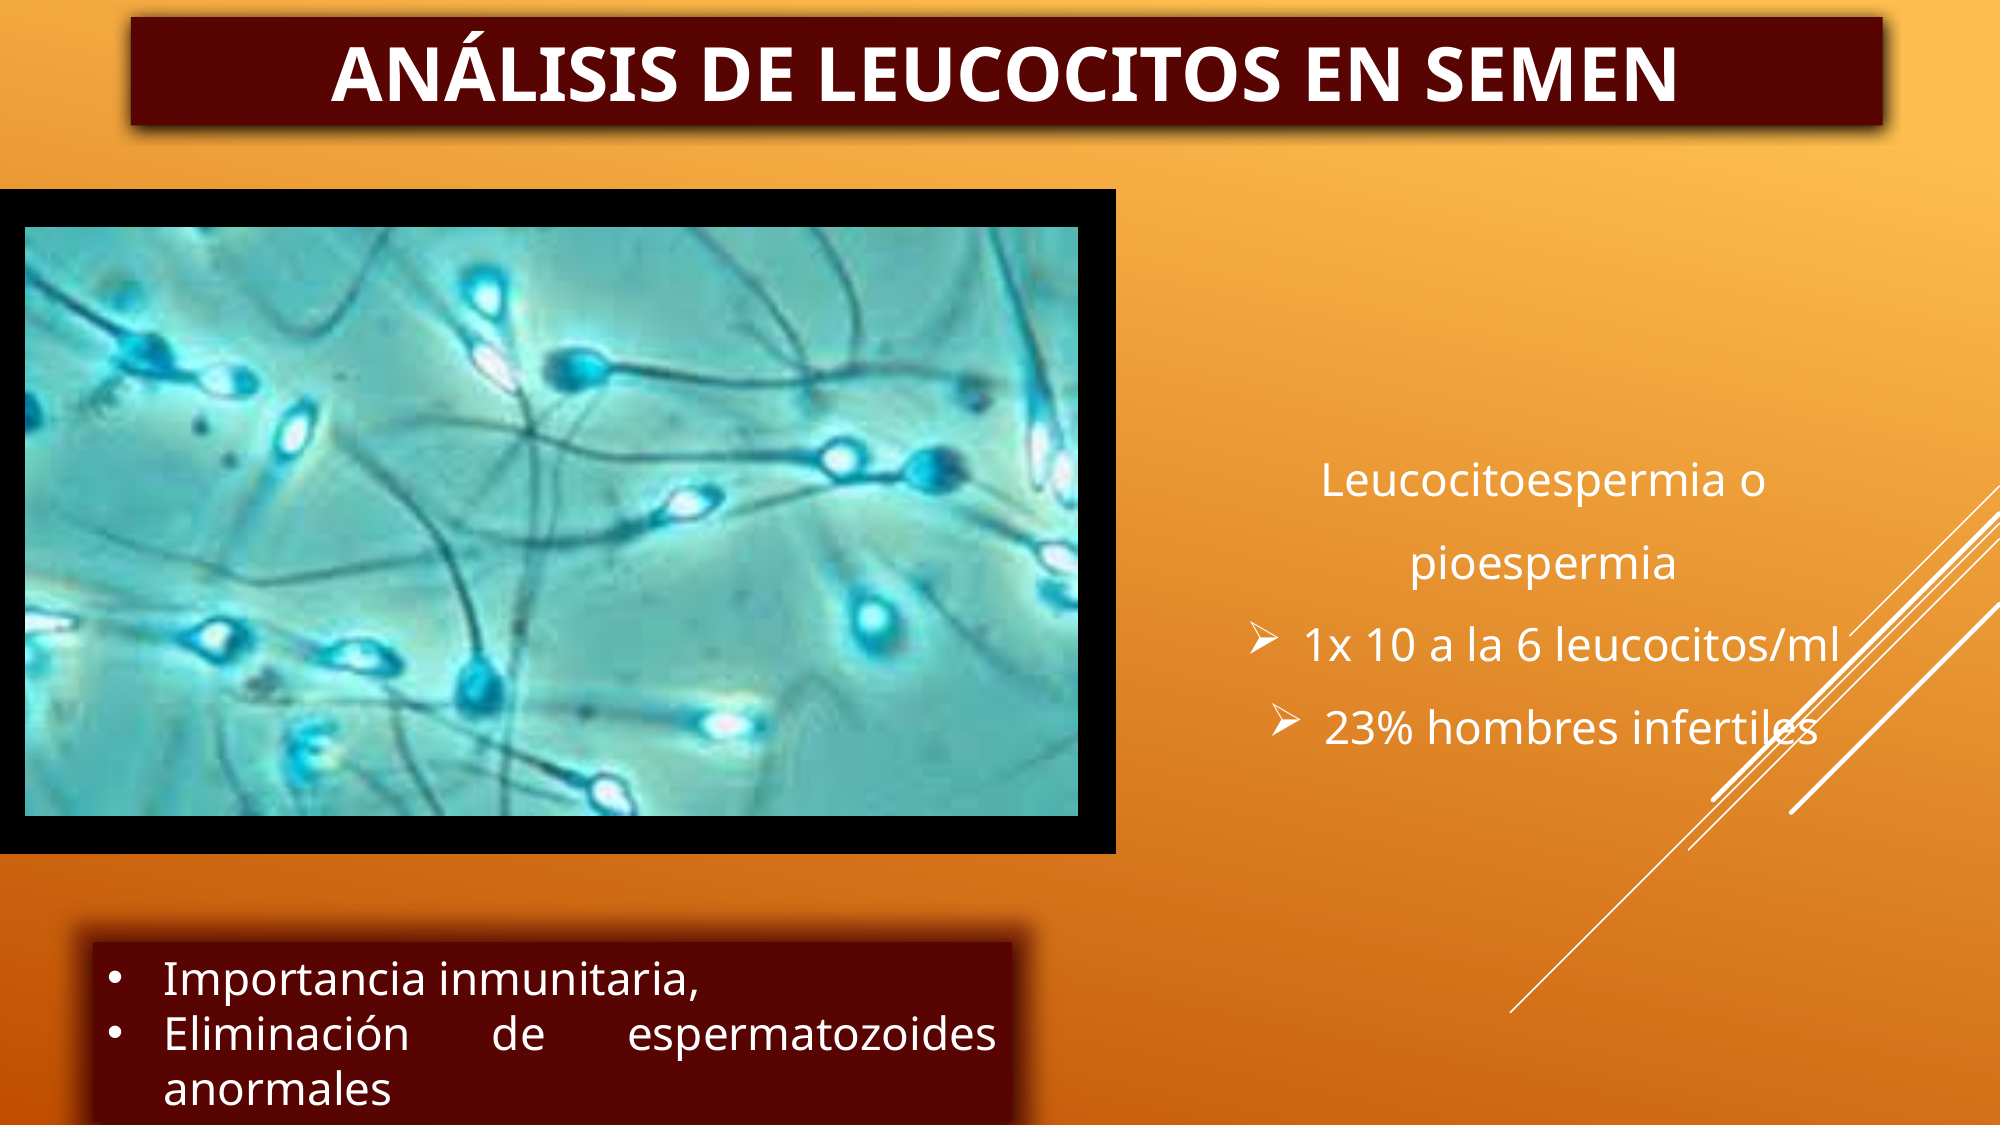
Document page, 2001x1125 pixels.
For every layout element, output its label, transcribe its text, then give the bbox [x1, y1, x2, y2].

title ANÁLISIS DE LEUCOCITOS EN SEMEN [130, 17, 1883, 126]
picture [24, 226, 1079, 817]
text_box Importancia inmunitaria, Eliminación de espermatozoides anormales [92, 942, 1012, 1122]
text_box Leucocitoespermia o pioespermia 1x 10 a la 6 leucocitos/ml 23% hombres infertiles [1181, 416, 1907, 761]
